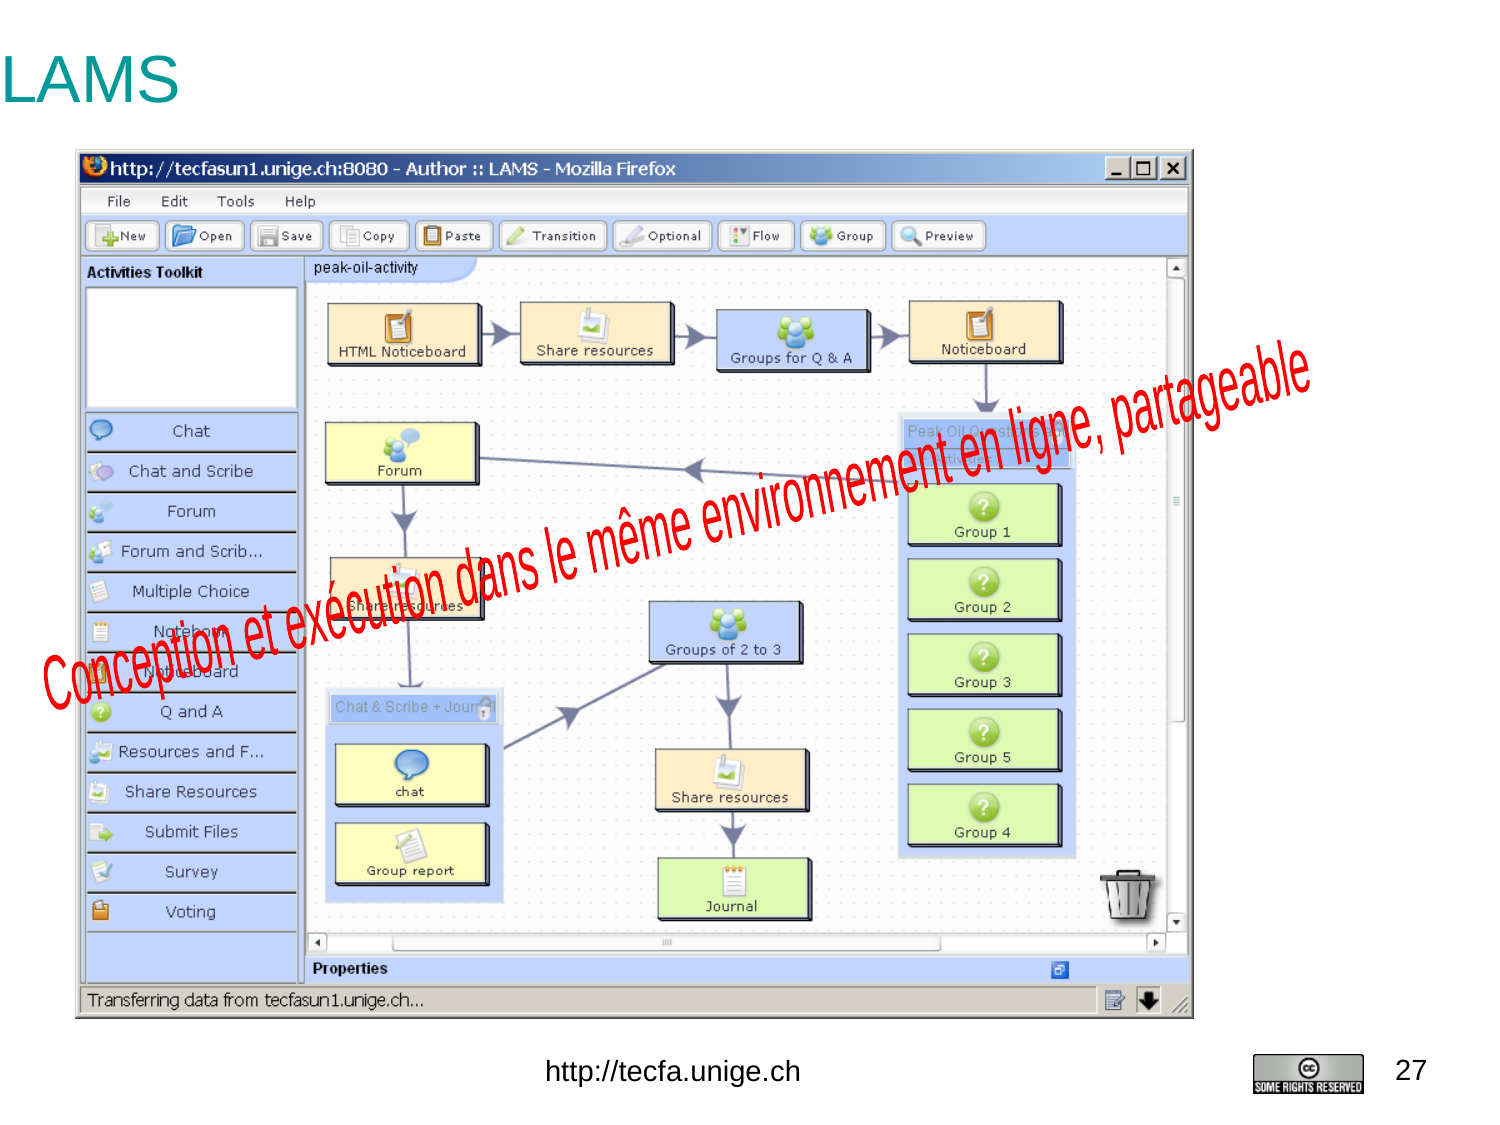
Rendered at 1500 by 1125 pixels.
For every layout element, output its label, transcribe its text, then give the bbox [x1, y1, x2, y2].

title LAMS [0, 42, 1460, 109]
picture [74, 149, 1194, 1019]
picture [1253, 1054, 1364, 1094]
